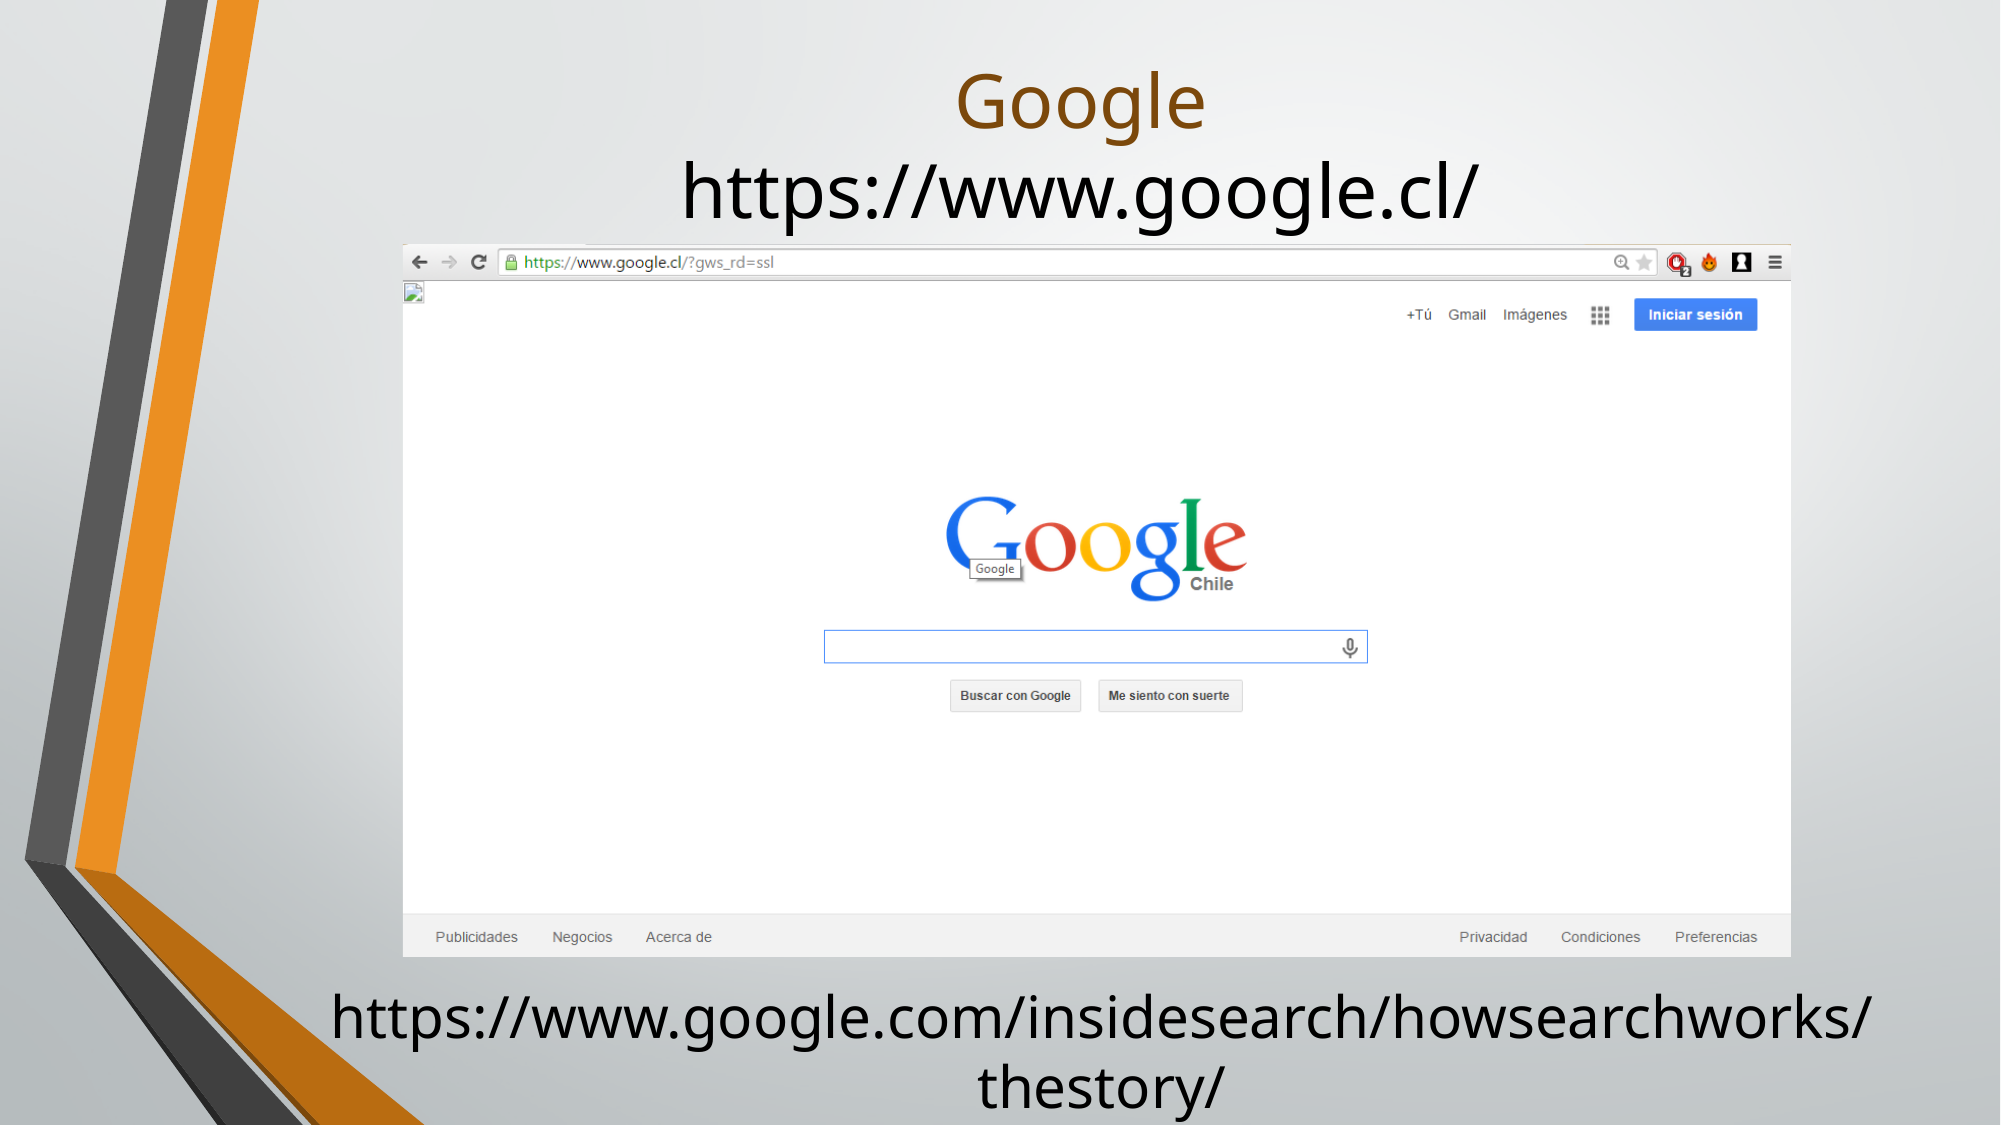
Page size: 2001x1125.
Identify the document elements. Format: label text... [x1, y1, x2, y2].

picture [402, 244, 1792, 958]
text_box https://www.google.com/insidesearch/howsearchworks/thestory/ [292, 972, 1912, 1125]
title Google https://www.google.cl/ [259, 0, 1903, 288]
